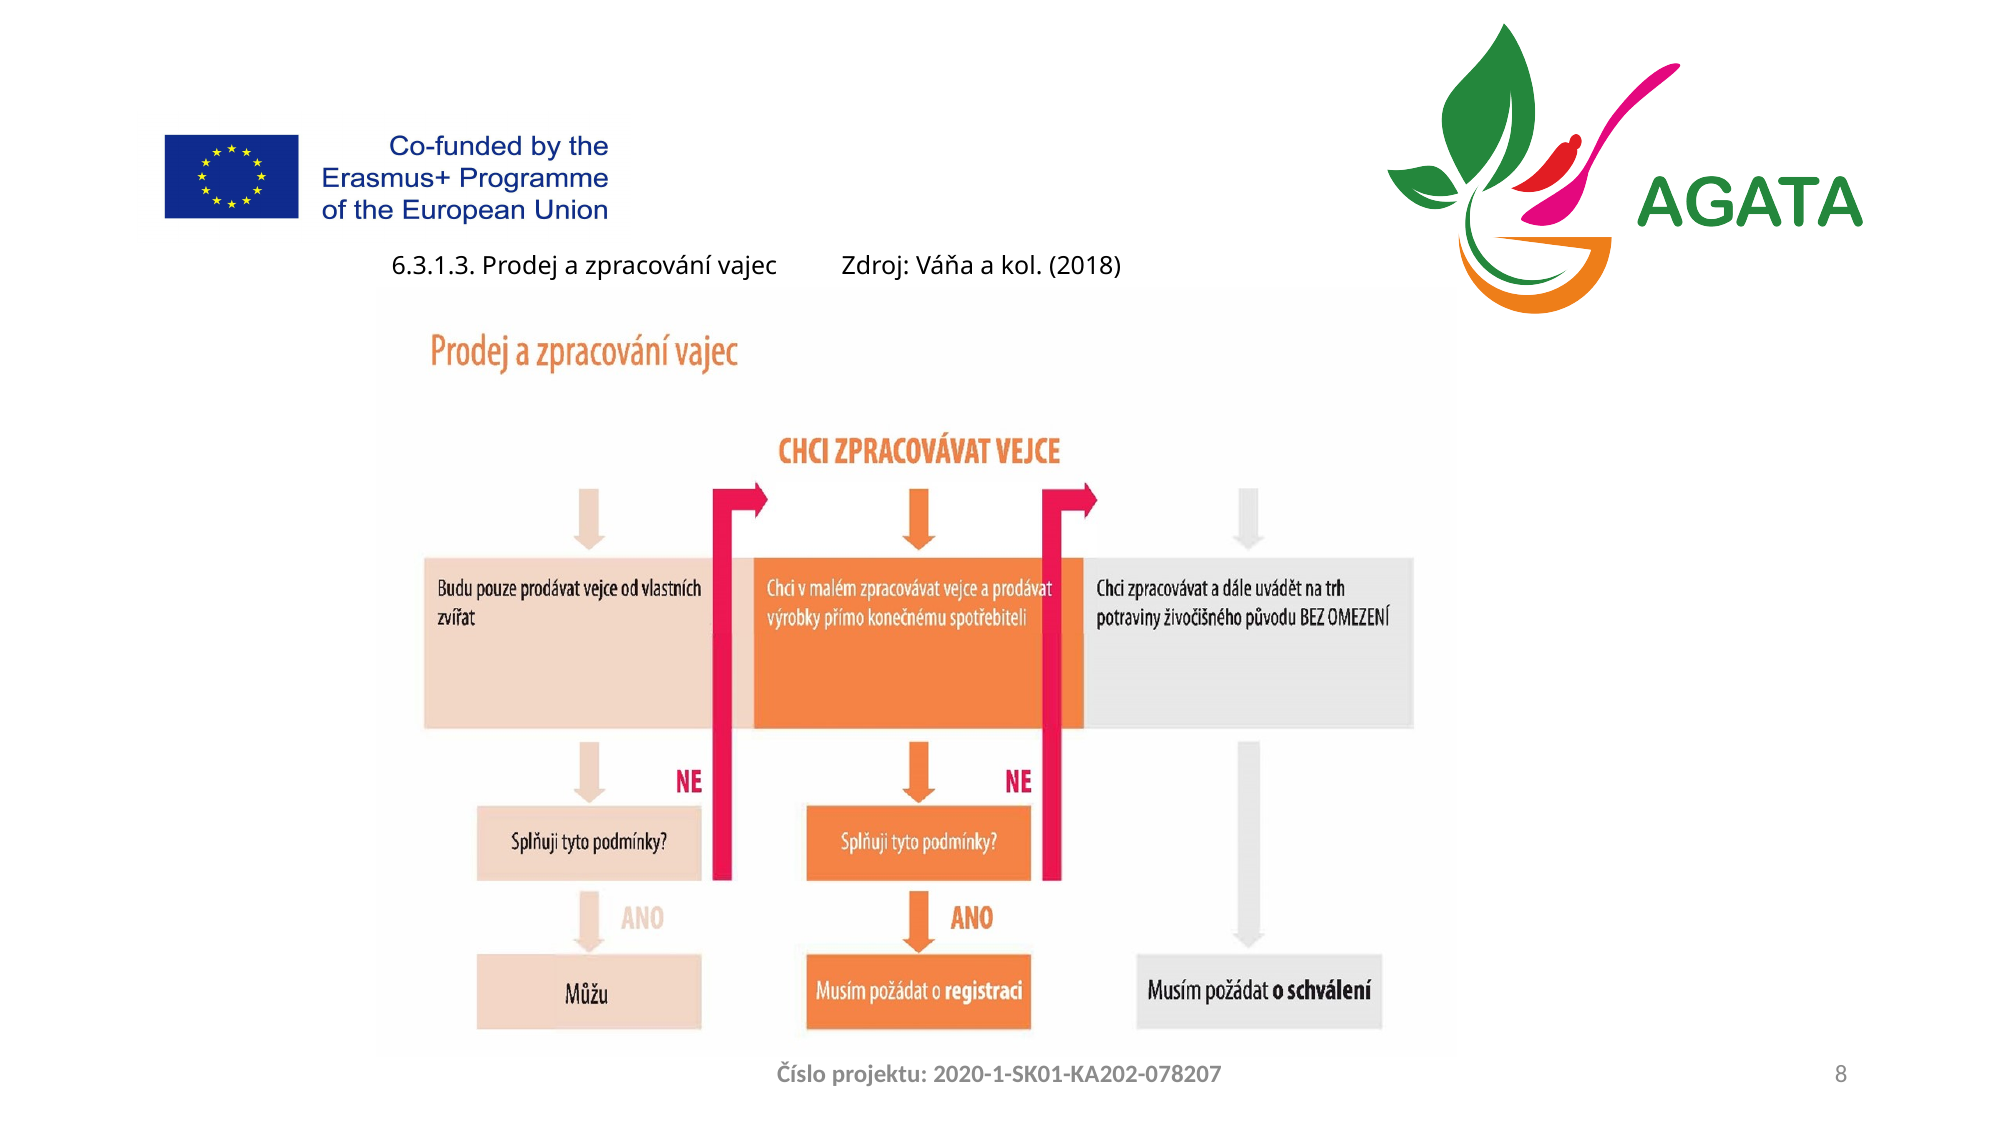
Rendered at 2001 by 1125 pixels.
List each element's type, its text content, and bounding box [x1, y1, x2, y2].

slide_number 8 [1412, 1042, 1863, 1103]
picture [376, 23, 1863, 1057]
footer Číslo projektu: 2020-1-SK01-KA202-078207 [662, 1057, 1338, 1103]
picture [137, 111, 631, 243]
text_box 6.3.1.3. Prodej a zpracování vajec Zdroj: Váňa a kol. (2018) [376, 242, 1262, 287]
